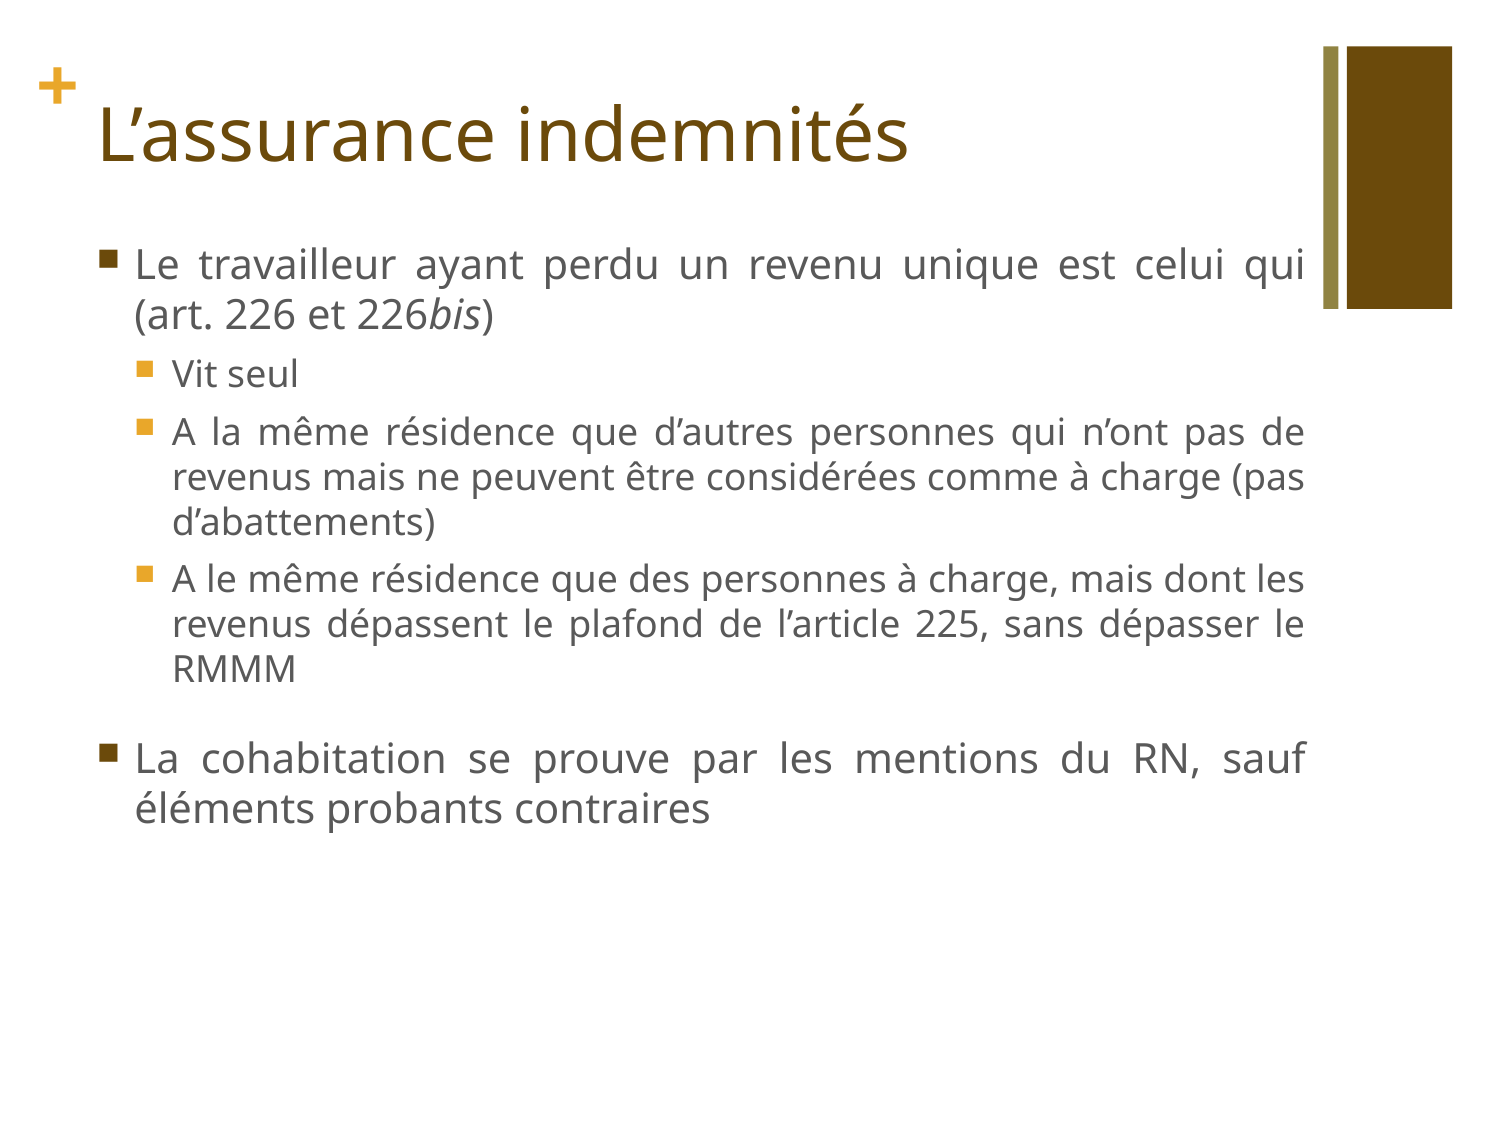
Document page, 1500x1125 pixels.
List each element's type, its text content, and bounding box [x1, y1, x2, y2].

list Le travailleur ayant perdu un revenu unique est celui qui (art. 226 et 226bis) Vit seul A la même résidence que d’autres personnes qui n’ont pas de revenus mais ne peuvent être considérées comme à charge (pas d’abattements) A le même résidence que des personnes à charge, mais dont les revenus dépassent le plafond de l’article 225, sans dépasser le RMMM La cohabitation se prouve par les mentions du RN, sauf éléments probants contraires [81, 230, 1322, 1005]
title L’assurance indemnités [81, 79, 1322, 230]
